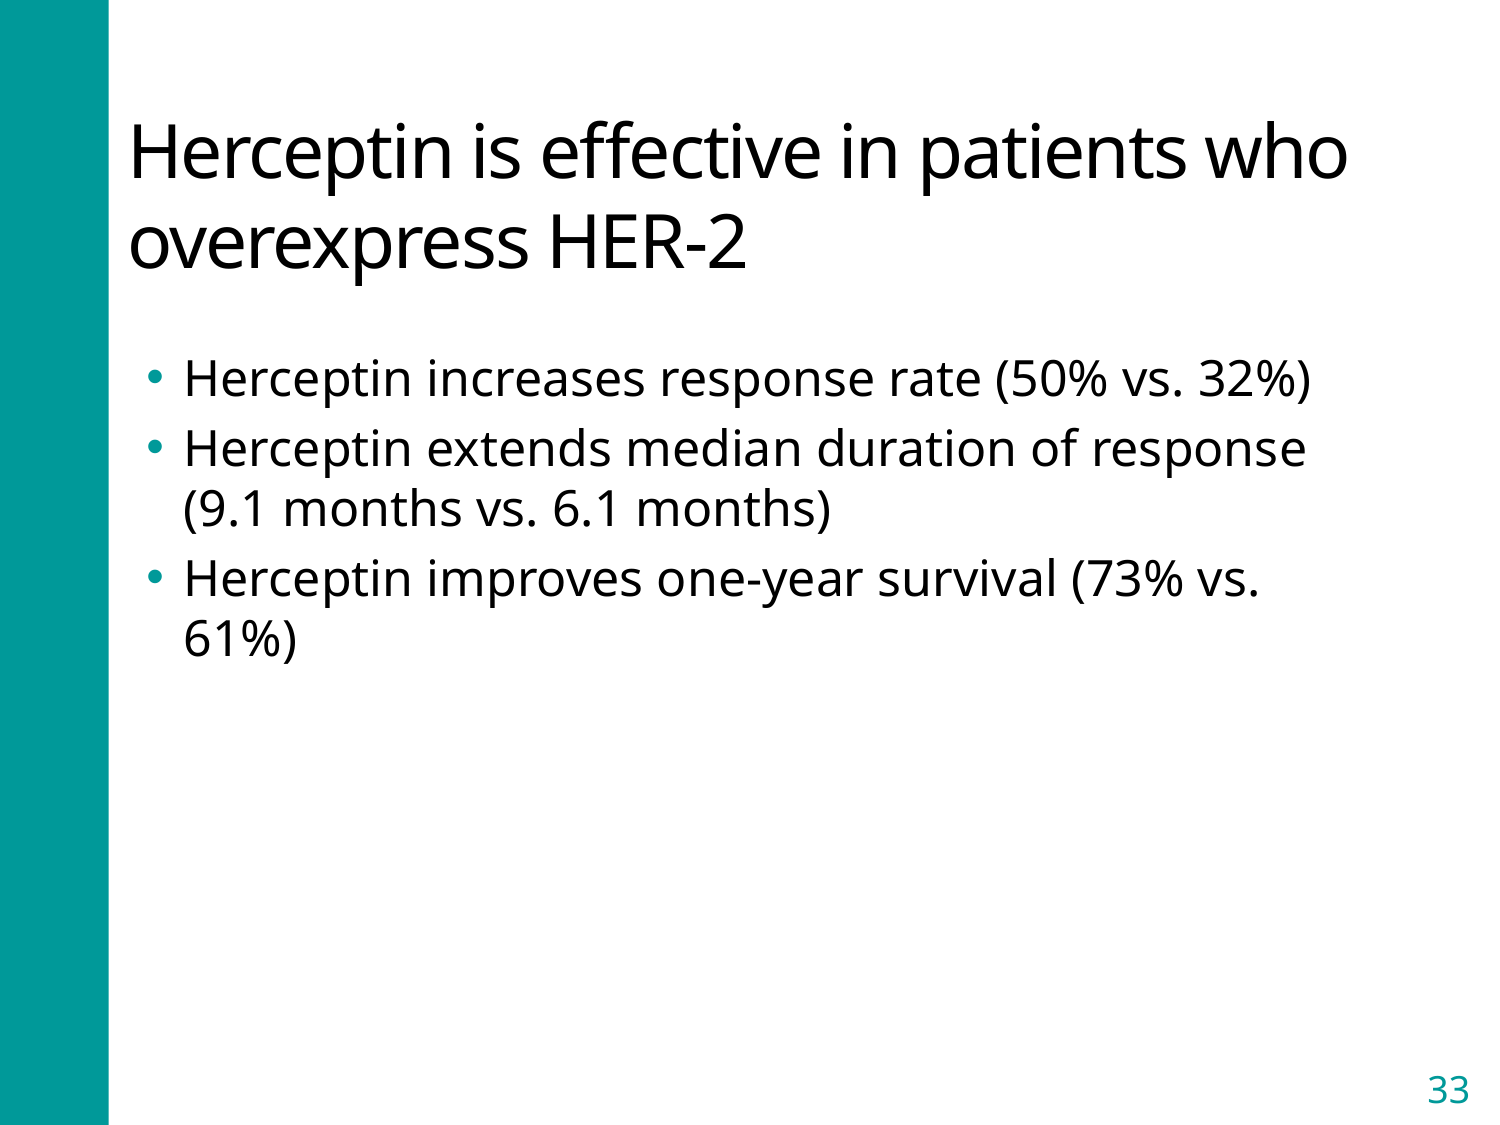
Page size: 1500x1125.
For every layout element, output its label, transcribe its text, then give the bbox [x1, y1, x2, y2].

list Herceptin increases response rate (50% vs. 32%) Herceptin extends median duration of response (9.1 months vs. 6.1 months) Herceptin improves one-year survival (73% vs. 61%) [112, 338, 1388, 1000]
title Herceptin is effective in patients who overexpress HER-2 [112, 75, 1388, 313]
slide_number 33 [1402, 1057, 1496, 1125]
